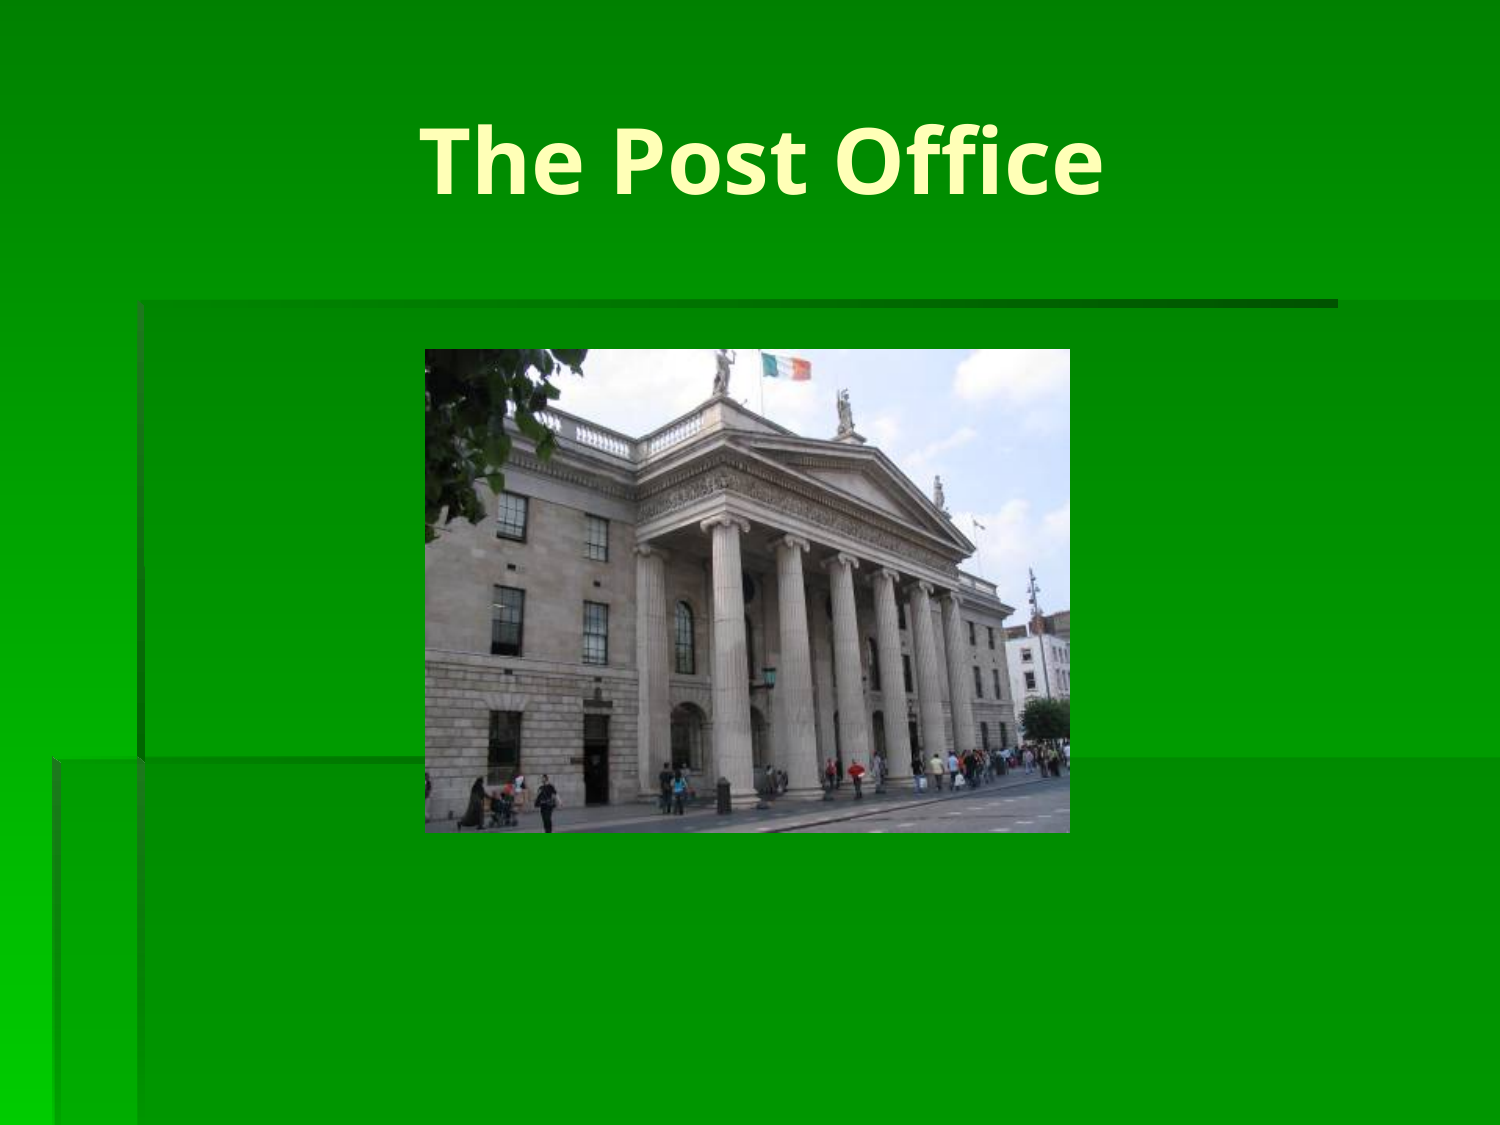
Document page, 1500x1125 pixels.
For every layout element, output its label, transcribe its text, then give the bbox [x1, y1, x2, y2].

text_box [424, 349, 1070, 834]
title The Post Office [75, 40, 1451, 275]
